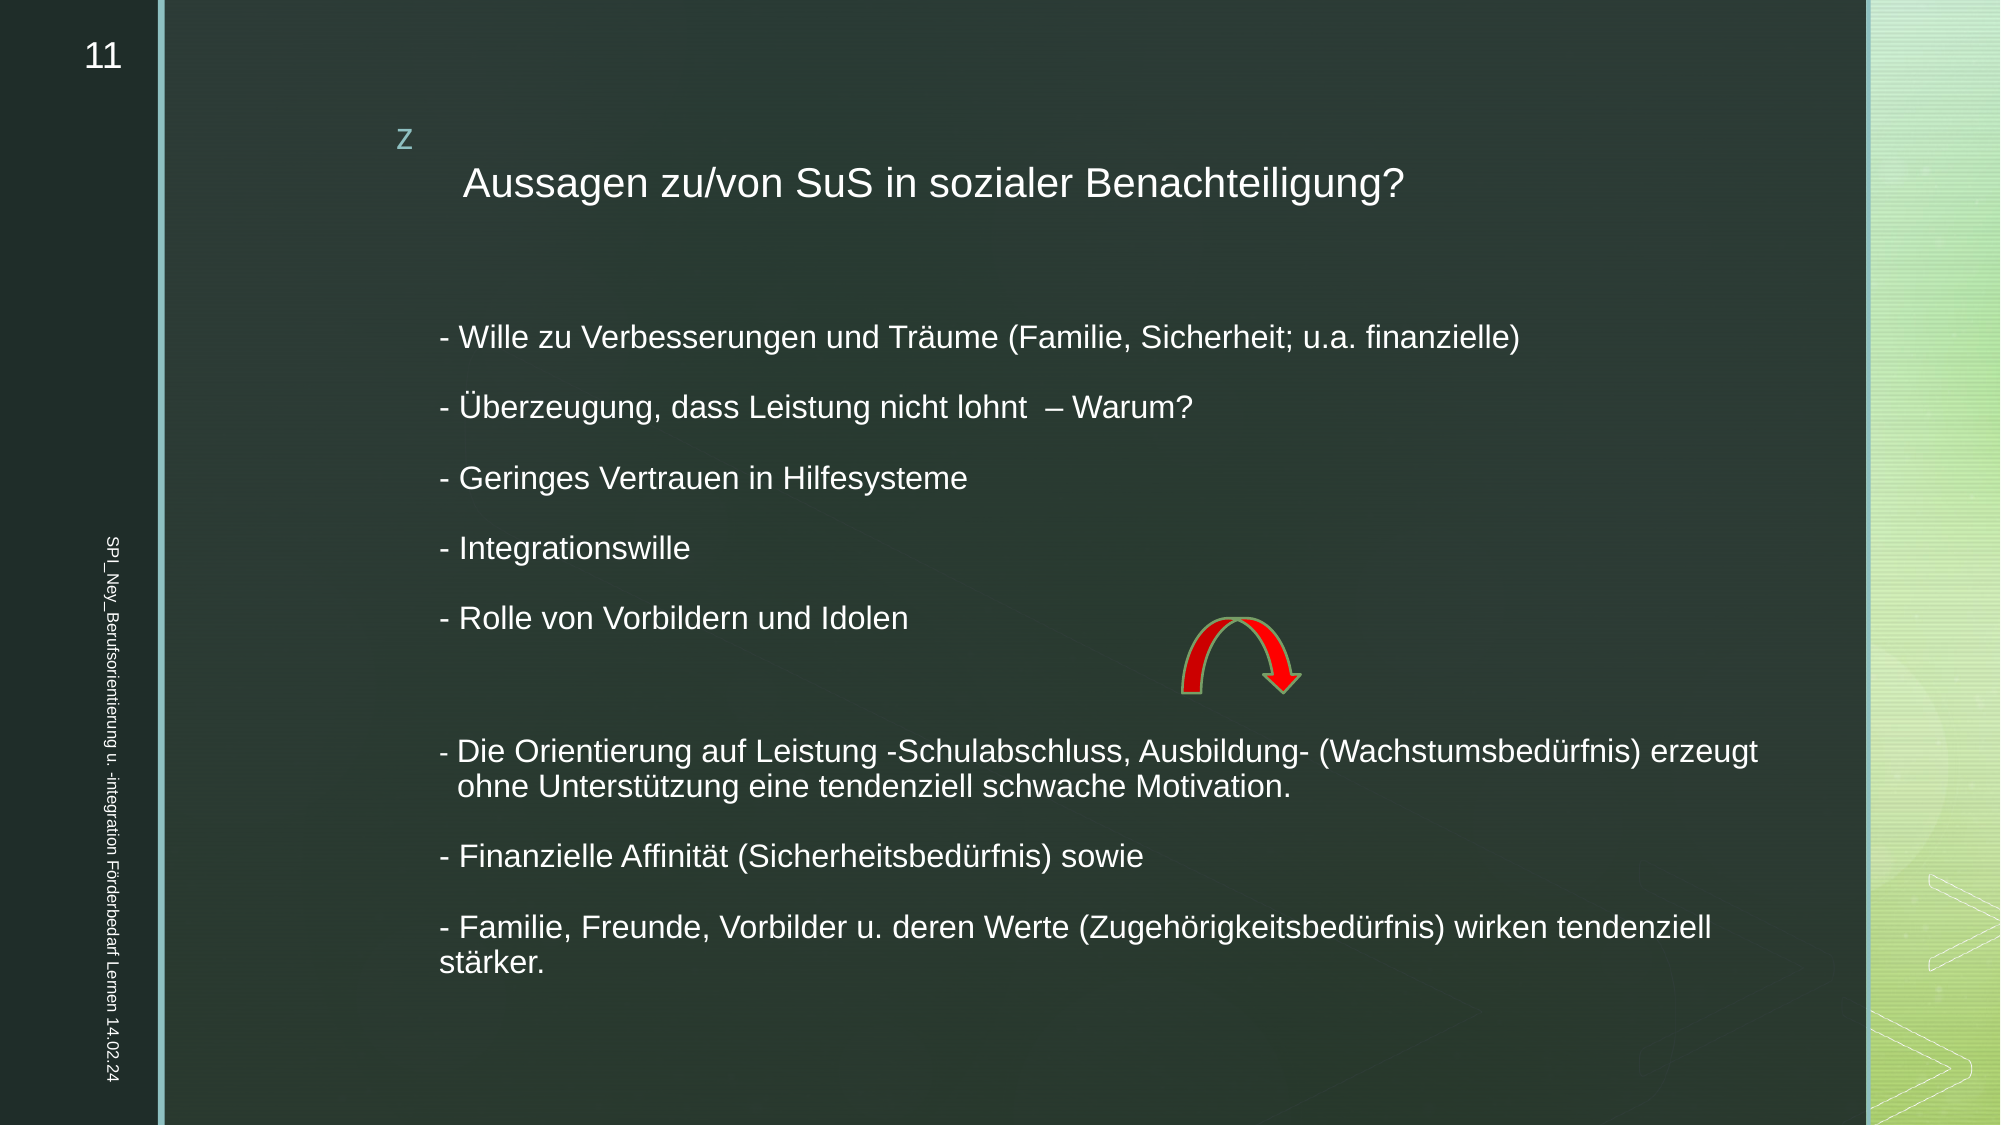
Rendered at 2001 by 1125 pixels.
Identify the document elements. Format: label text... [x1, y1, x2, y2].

text_box [1181, 616, 1302, 695]
footer SPI_Ney_Berufsorientierung u. -integration Förderbedarf Lernen 14.02.24 [101, 132, 131, 1098]
title - Wille zu Verbesserungen und Träume (Familie, Sicherheit; u.a. finanzielle) - Überzeugung, dass Leistung nicht lohnt – Warum? - Geringes Vertrauen in Hilfesysteme - Integrationswille - Rolle von Vorbildern und Idolen - Die Orientierung auf Leistung -Schulabschluss, Ausbildung- (Wachstumsbedürfnis) erzeugt ohne Unterstützung eine tendenziell schwache Motivation. - Finanzielle Affinität (Sicherheitsbedürfnis) sowie - Familie, Freunde, Vorbilder u. deren Werte (Zugehörigkeitsbedürfnis) wirken tendenziell stärker. [424, 273, 1825, 1098]
slide_number 11 [25, 26, 131, 80]
picture [1871, 0, 2001, 1125]
list Aussagen zu/von SuS in sozialer Benachteiligung? [447, 63, 1734, 290]
